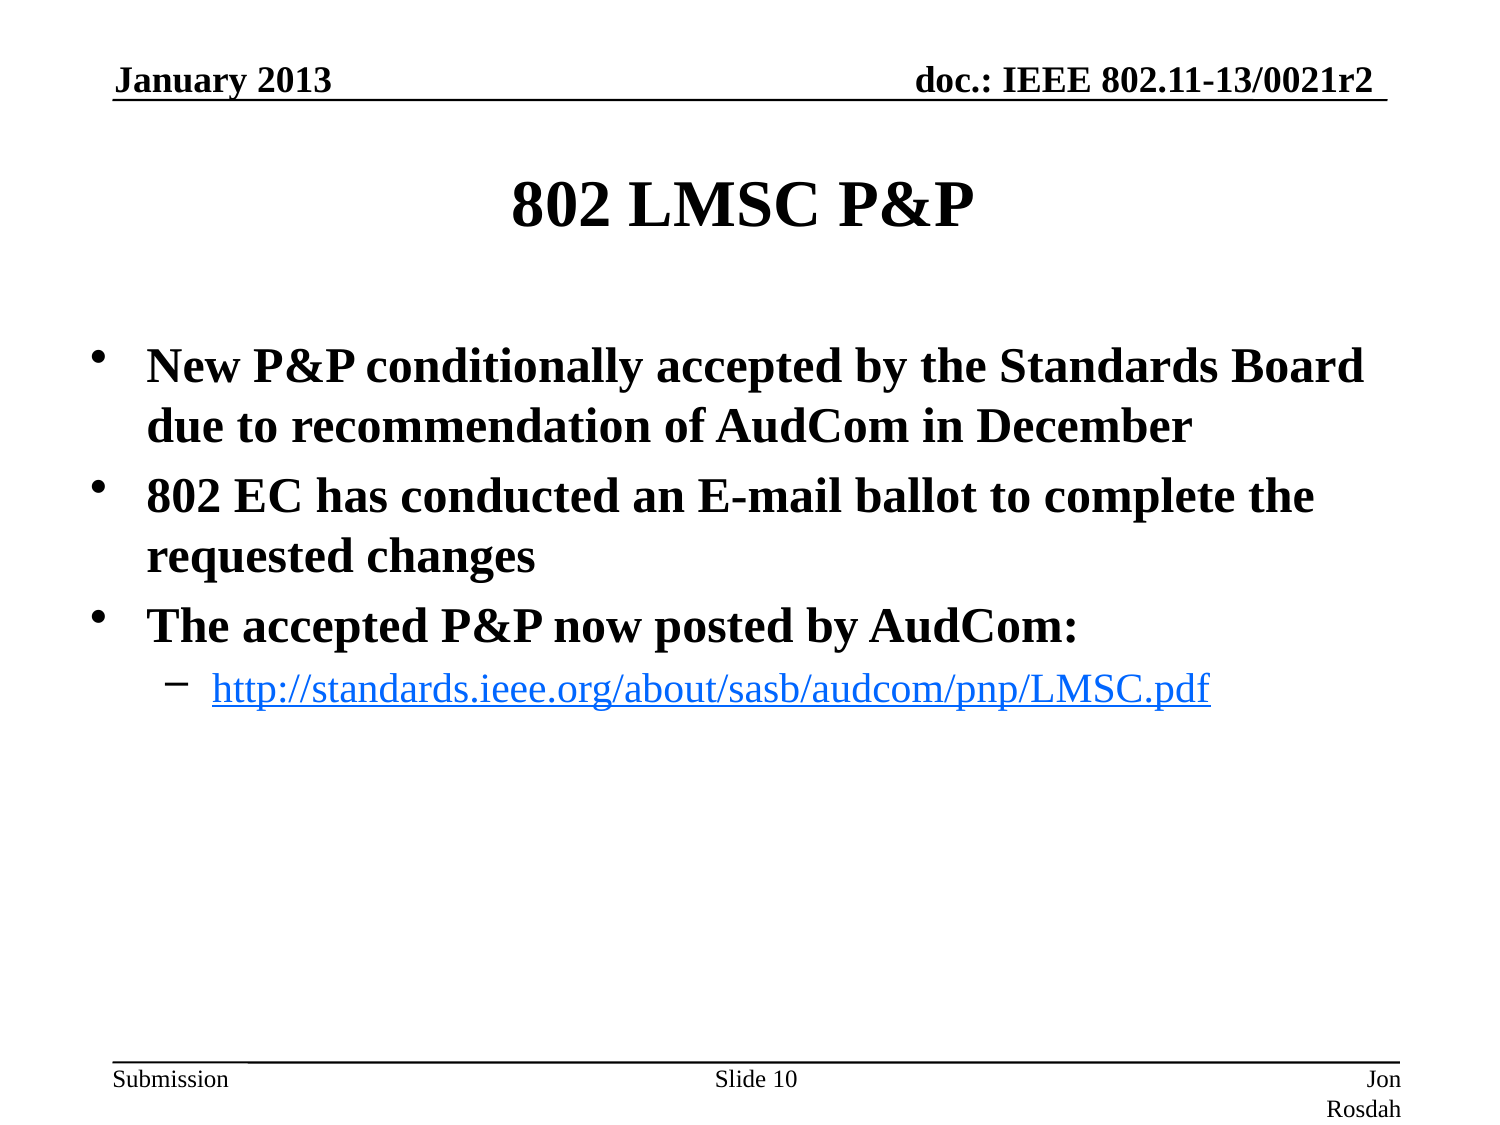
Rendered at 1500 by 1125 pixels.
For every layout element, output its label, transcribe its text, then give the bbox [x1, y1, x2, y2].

footer Jon Rosdahl (CSR) [1324, 1061, 1402, 1093]
slide_number Slide 10 [712, 1061, 800, 1093]
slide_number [114, 54, 363, 101]
title 802 LMSC P&P [112, 112, 1388, 288]
list New P&P conditionally accepted by the Standards Board due to recommendation of AudCom in December 802 EC has conducted an E-mail ballot to complete the requested changes The accepted P&P now posted by AudCom: http://standards.ieee.org/about/sasb/audcom/pnp/LMSC.pdf [74, 324, 1413, 1001]
